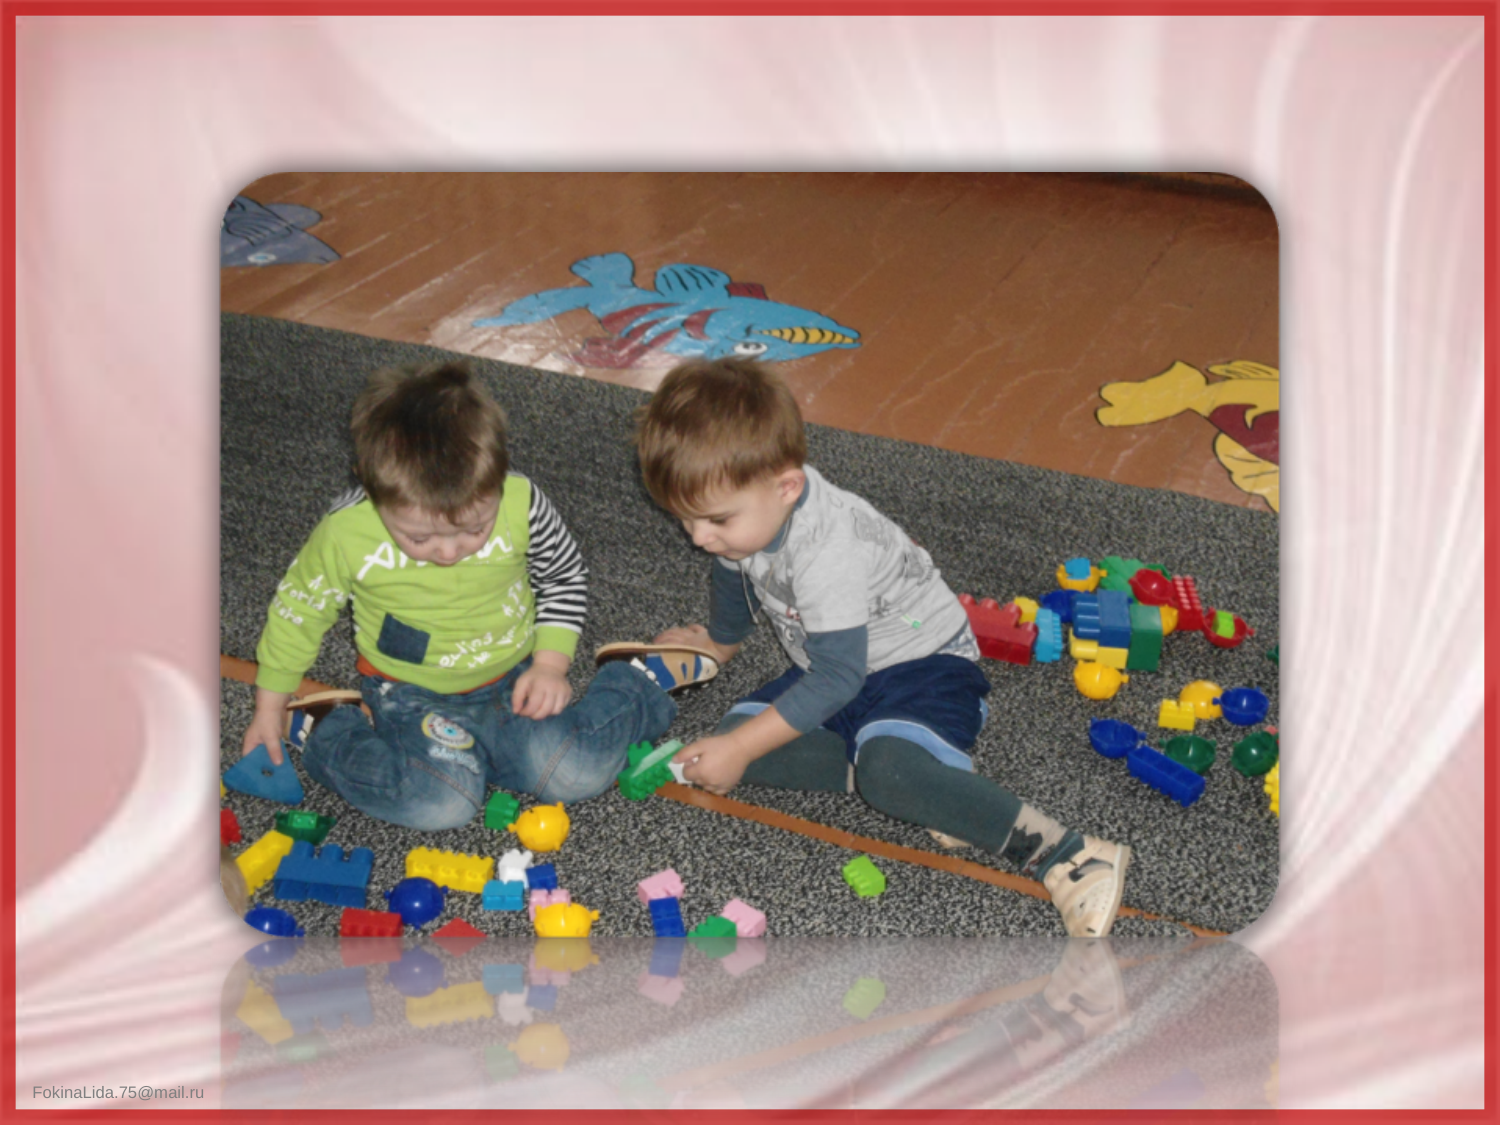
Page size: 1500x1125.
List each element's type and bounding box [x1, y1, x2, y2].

picture [218, 172, 1282, 1125]
